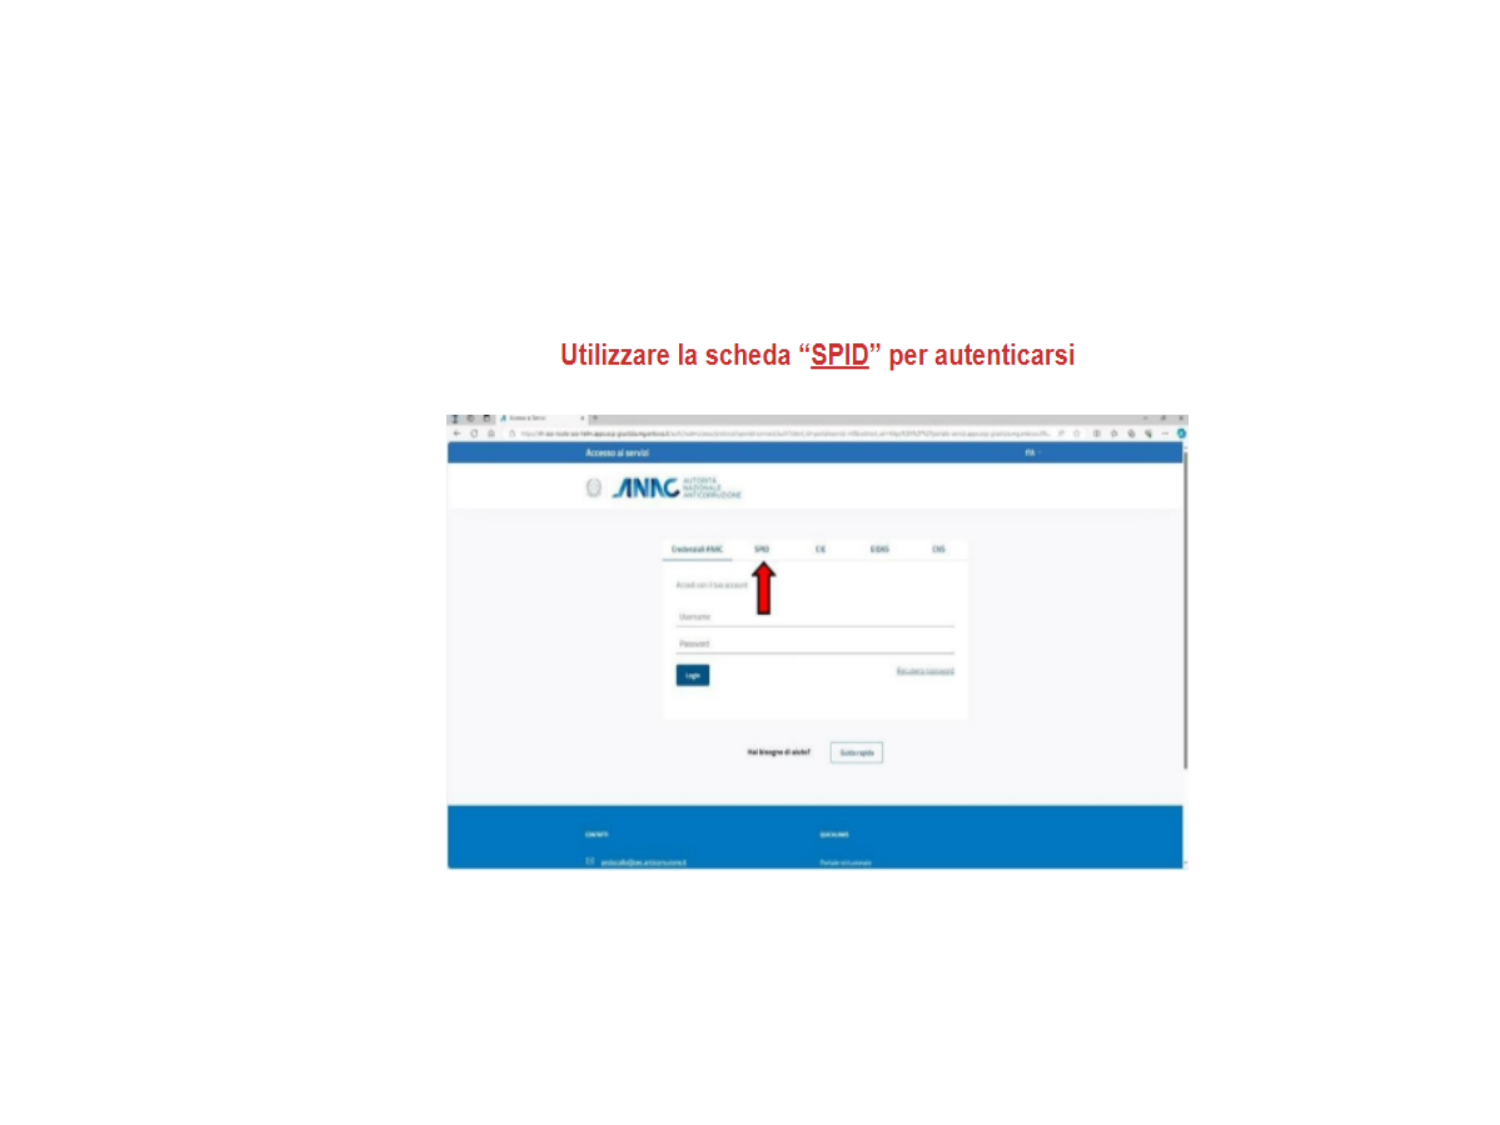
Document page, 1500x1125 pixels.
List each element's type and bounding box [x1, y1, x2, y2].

picture [96, 305, 1404, 872]
